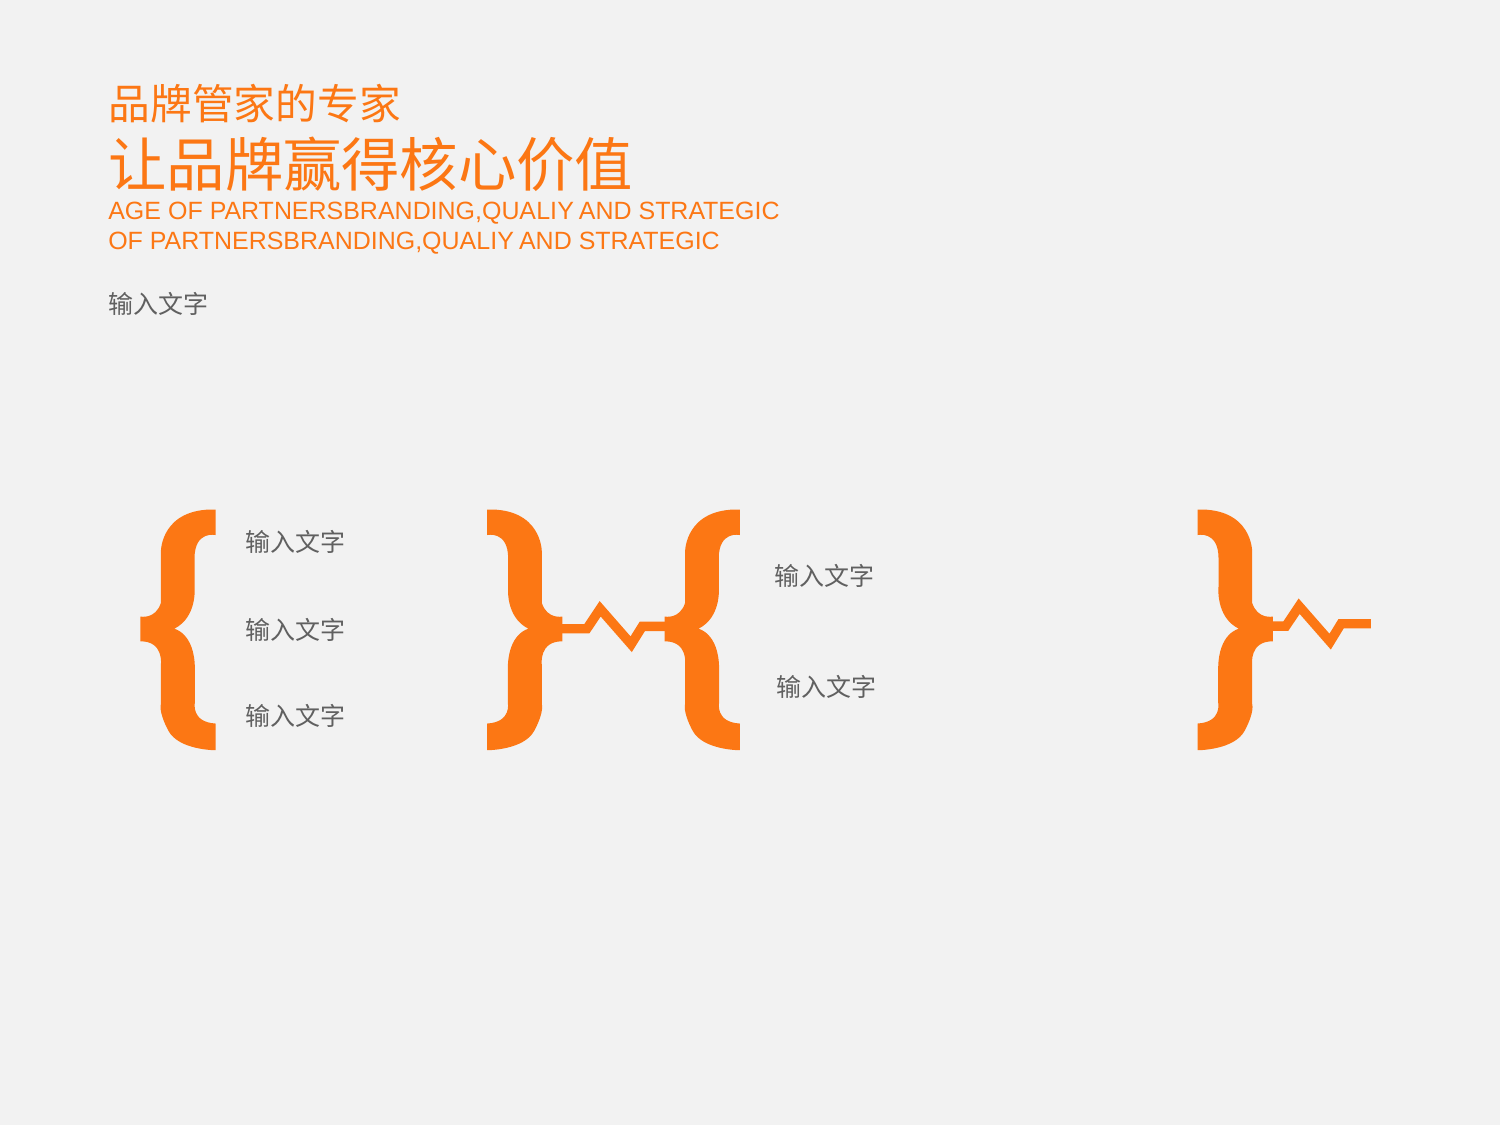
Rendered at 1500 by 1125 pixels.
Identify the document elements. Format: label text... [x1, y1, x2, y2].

text_box [487, 509, 563, 751]
text_box [501, 627, 726, 750]
text_box [700, 509, 1237, 750]
text_box [664, 509, 740, 751]
text_box [500, 509, 727, 628]
text_box [140, 509, 216, 751]
text_box 输入文字 [93, 281, 1043, 326]
text_box [1210, 509, 1371, 625]
text_box [140, 642, 202, 750]
text_box [1256, 606, 1371, 642]
text_box AGE OF PARTNERSBRANDING,QUALIY AND STRATEGIC OF PARTNERSBRANDING,QUALIY AND STRATEGIC [93, 187, 1043, 263]
text_box [140, 509, 203, 616]
text_box [1197, 509, 1273, 751]
text_box [557, 608, 672, 645]
text_box [1211, 624, 1371, 750]
text_box [176, 509, 527, 750]
text_box 品牌管家的专家 让品牌赢得核心价值 [93, 70, 1137, 205]
